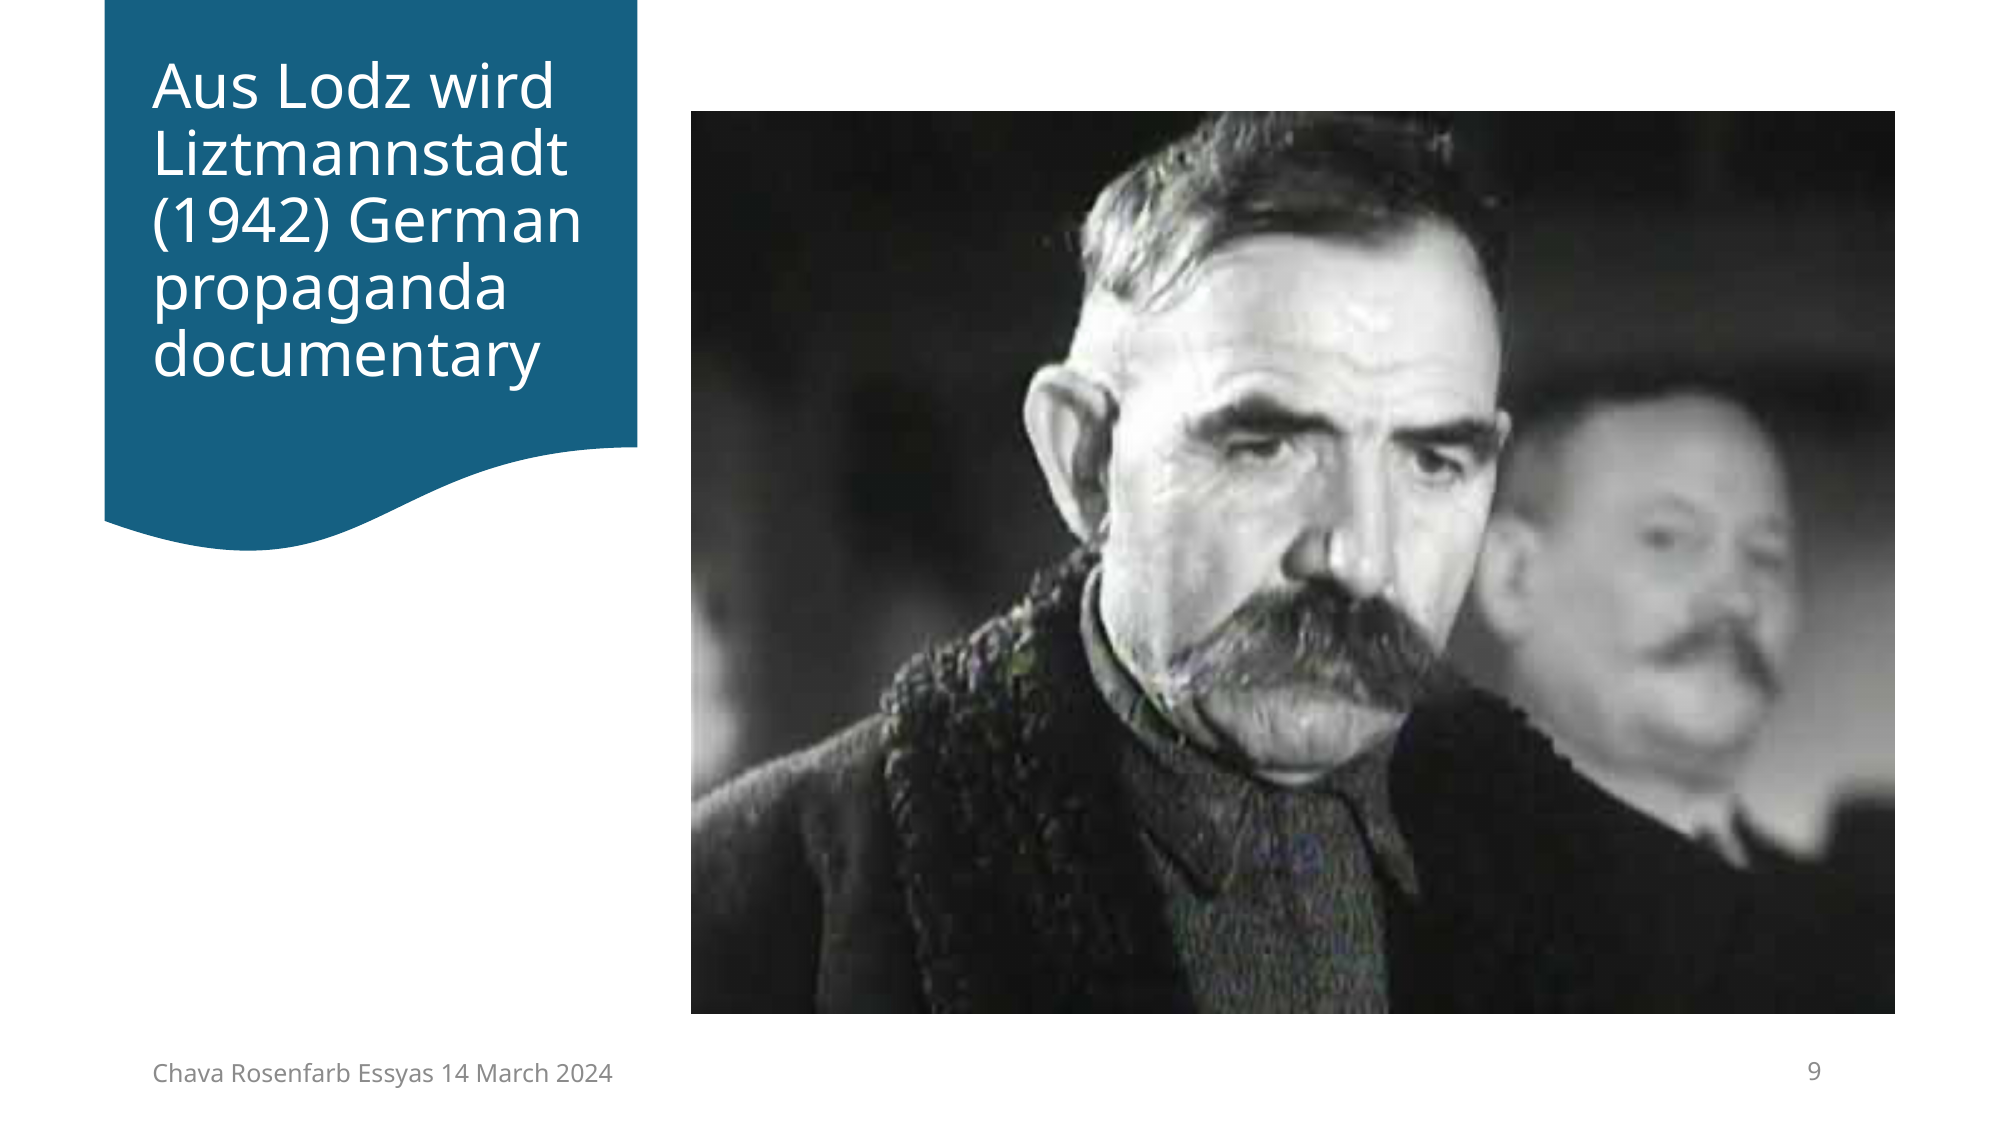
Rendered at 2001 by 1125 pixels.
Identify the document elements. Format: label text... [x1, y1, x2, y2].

footer Chava Rosenfarb Essyas 14 March 2024 [137, 1042, 1116, 1103]
slide_number 9 [1792, 1042, 1895, 1103]
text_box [689, 110, 1897, 1016]
text_box [103, 0, 640, 553]
title Aus Lodz wird Liztmannstadt (1942) German propaganda documentary [137, 28, 604, 417]
